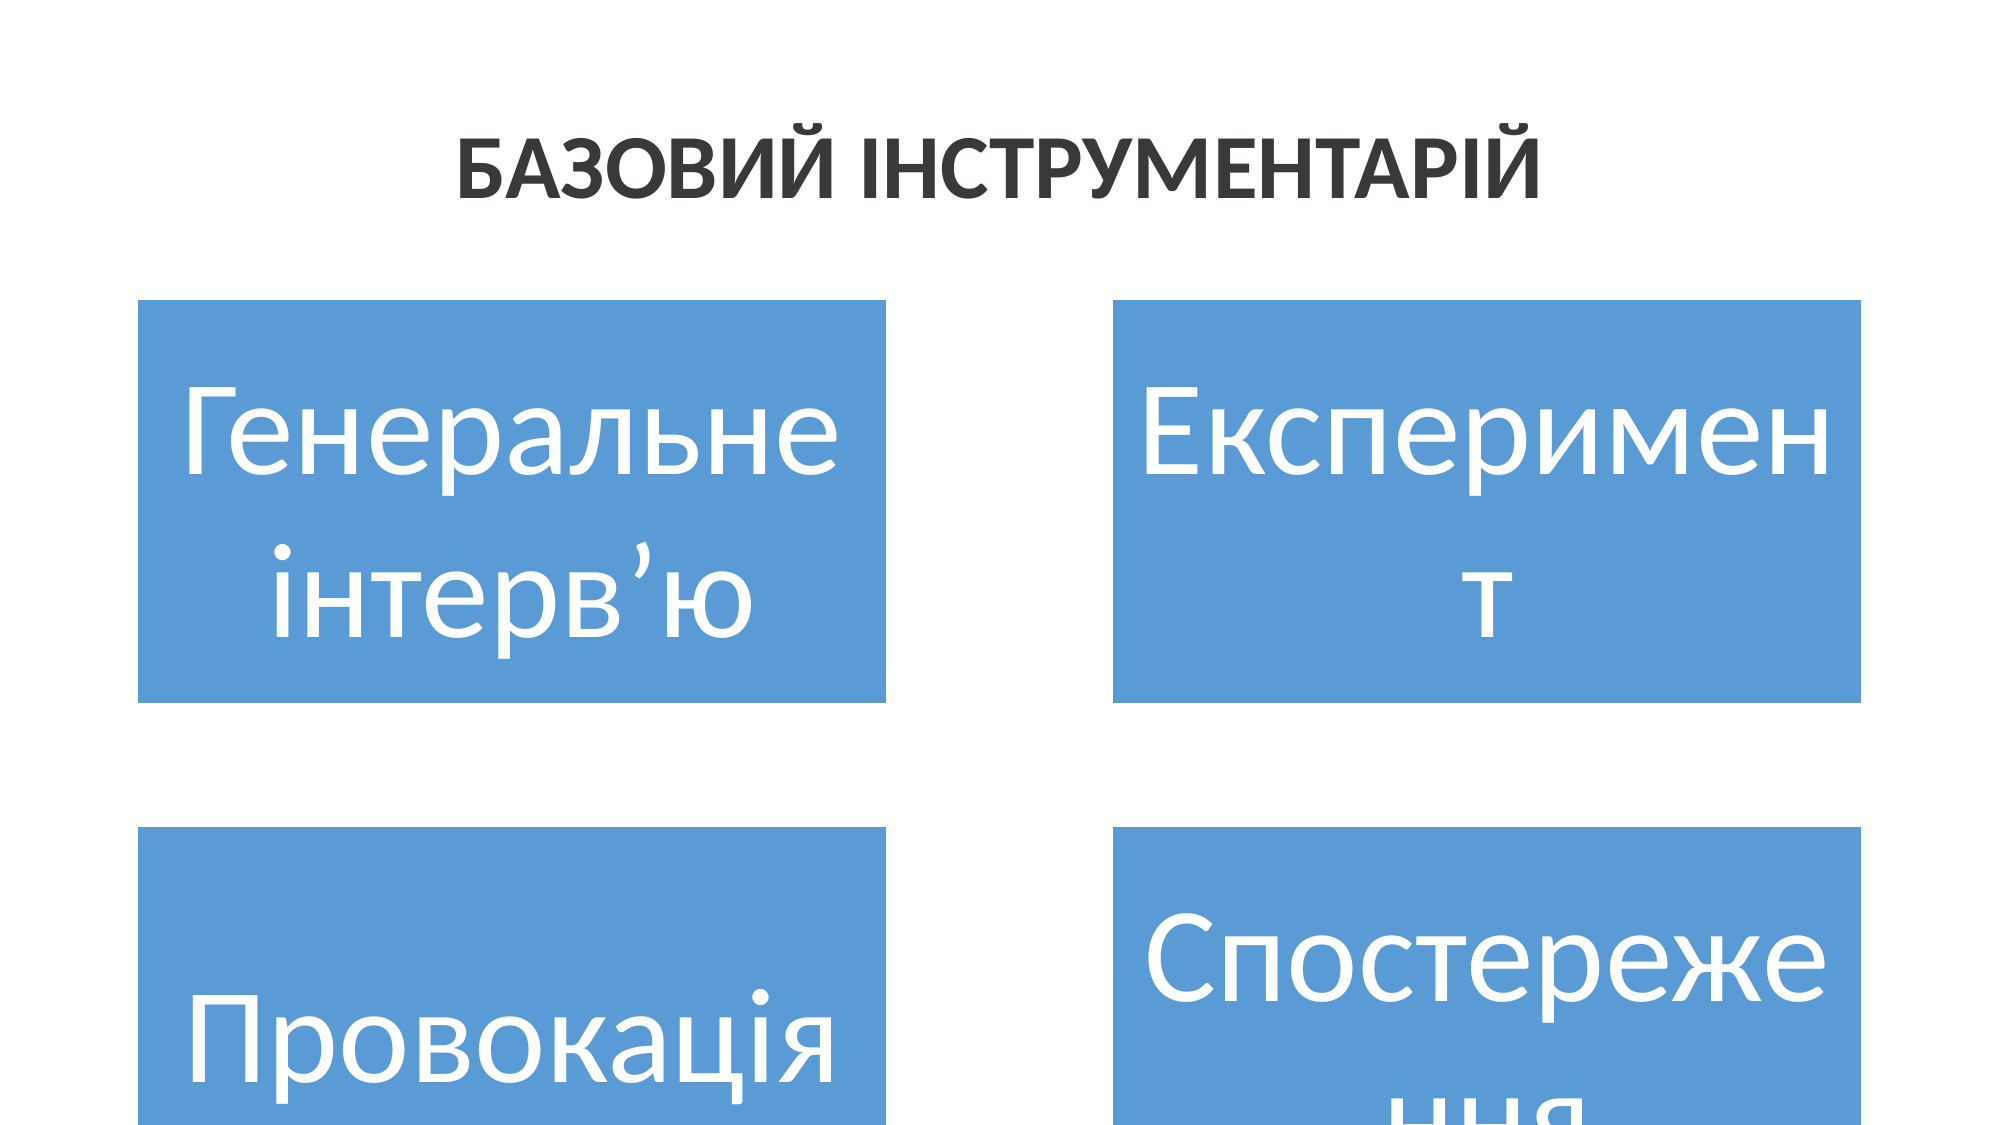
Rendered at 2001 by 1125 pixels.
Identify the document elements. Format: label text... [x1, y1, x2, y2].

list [137, 299, 1863, 1014]
title БАЗОВИЙ ІНСТРУМЕНТАРІЙ [137, 59, 1863, 278]
